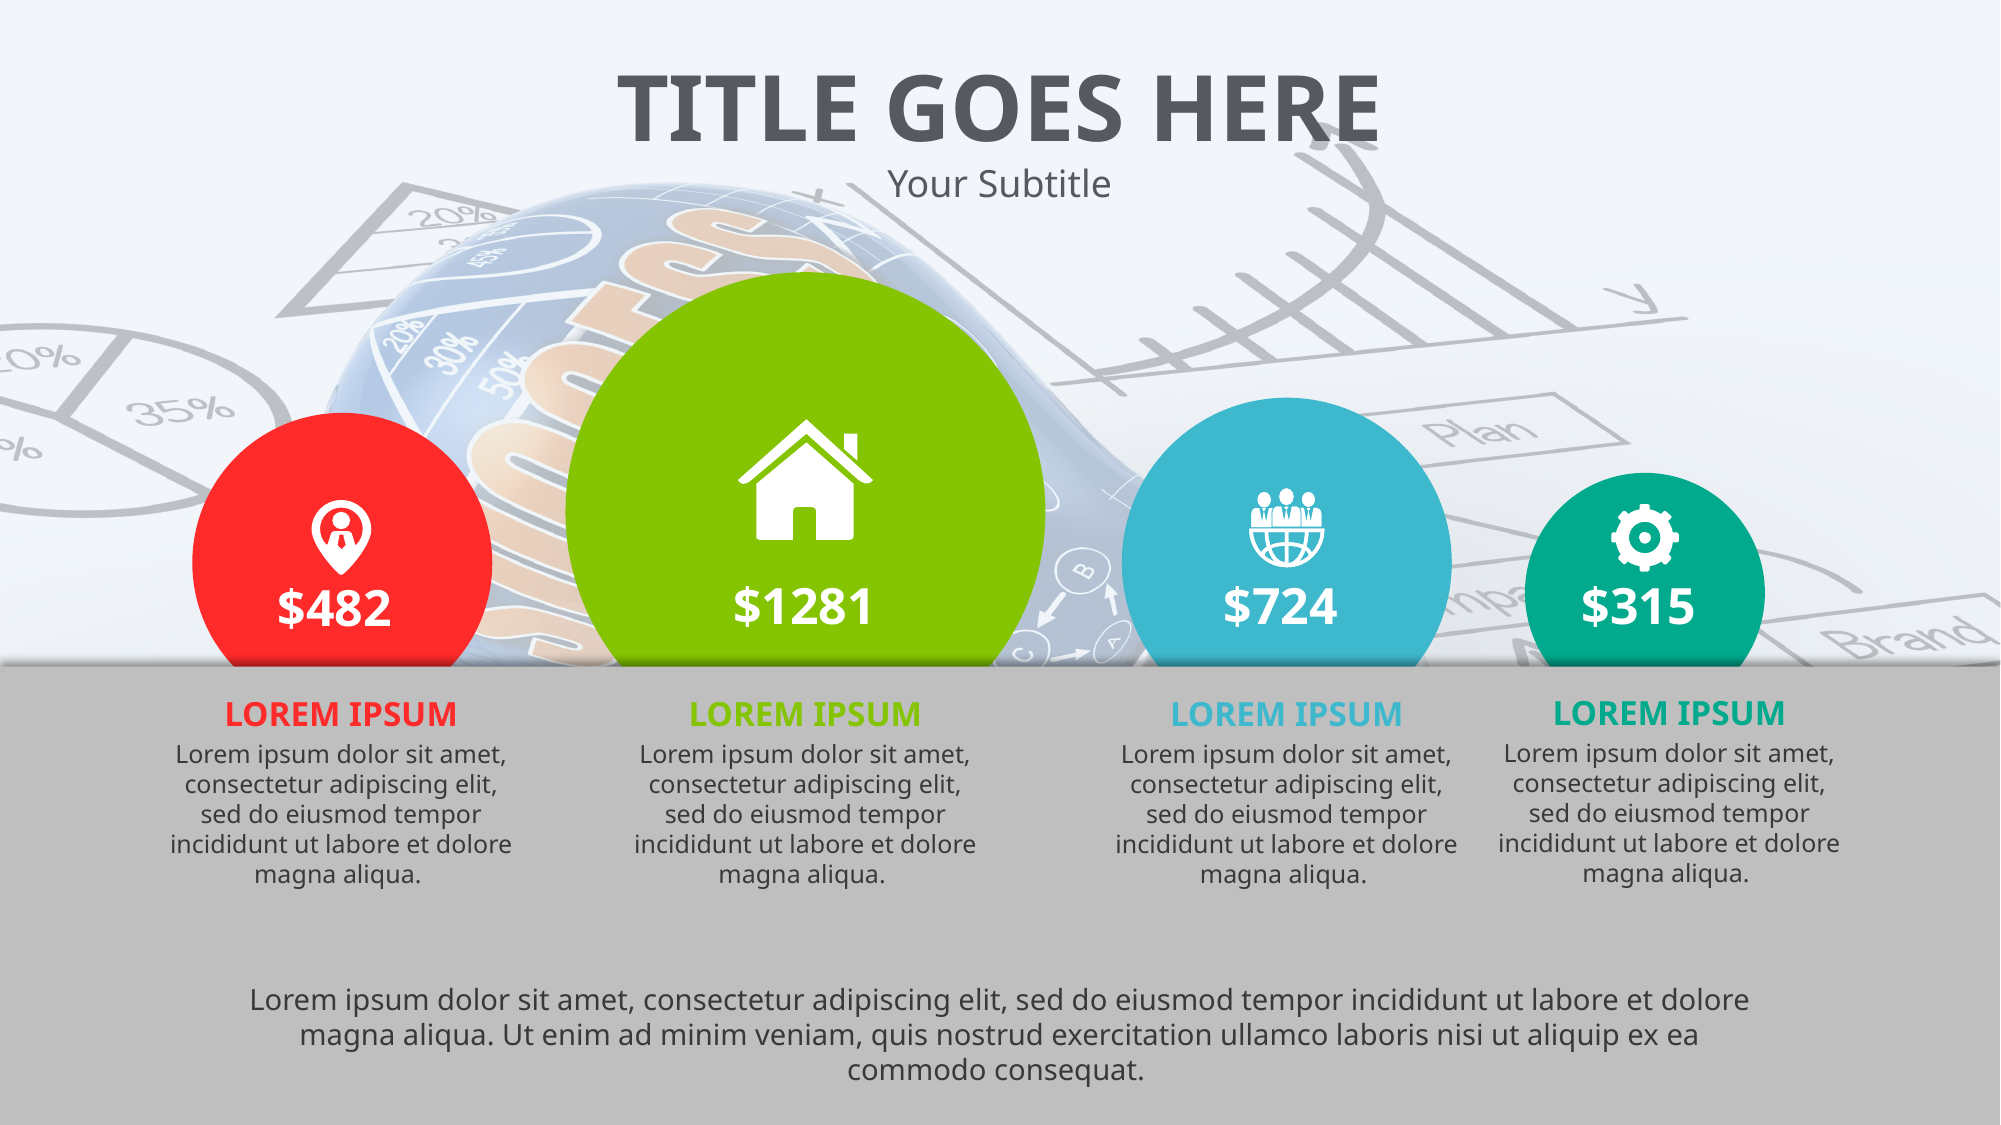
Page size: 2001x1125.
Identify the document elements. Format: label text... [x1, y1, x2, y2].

text_box LOREM IPSUM Lorem ipsum dolor sit amet, consectetur adipiscing elit, sed do eiusmod tempor incididunt ut labore et dolore magna aliqua. [1099, 686, 1475, 896]
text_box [0, 0, 2000, 655]
text_box [1611, 504, 1679, 567]
text_box [564, 271, 1047, 655]
text_box [0, 666, 2000, 1125]
text_box $482 [263, 569, 420, 645]
text_box Lorem ipsum dolor sit amet, consectetur adipiscing elit, sed do eiusmod tempor incididunt ut labore et dolore magna aliqua. Ut enim ad minim veniam, quis nostrud exercitation ullamco laboris nisi ut aliquip ex ea commodo consequat. [229, 974, 1771, 1094]
text_box [191, 411, 494, 655]
text_box TITLE GOES HERE Your Subtitle [548, 42, 1452, 212]
text_box LOREM IPSUM Lorem ipsum dolor sit amet, consectetur adipiscing elit, sed do eiusmod tempor incididunt ut labore et dolore magna aliqua. [617, 686, 993, 896]
text_box LOREM IPSUM Lorem ipsum dolor sit amet, consectetur adipiscing elit, sed do eiusmod tempor incididunt ut labore et dolore magna aliqua. [153, 686, 529, 896]
text_box [1523, 471, 1766, 655]
text_box $1281 [718, 567, 893, 642]
text_box [1120, 396, 1453, 655]
text_box $315 [1566, 567, 1723, 642]
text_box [311, 499, 372, 575]
text_box $724 [1208, 567, 1365, 642]
text_box [737, 419, 873, 484]
text_box [756, 442, 854, 540]
text_box LOREM IPSUM Lorem ipsum dolor sit amet, consectetur adipiscing elit, sed do eiusmod tempor incididunt ut labore et dolore magna aliqua. [1481, 685, 1857, 895]
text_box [1249, 488, 1325, 568]
